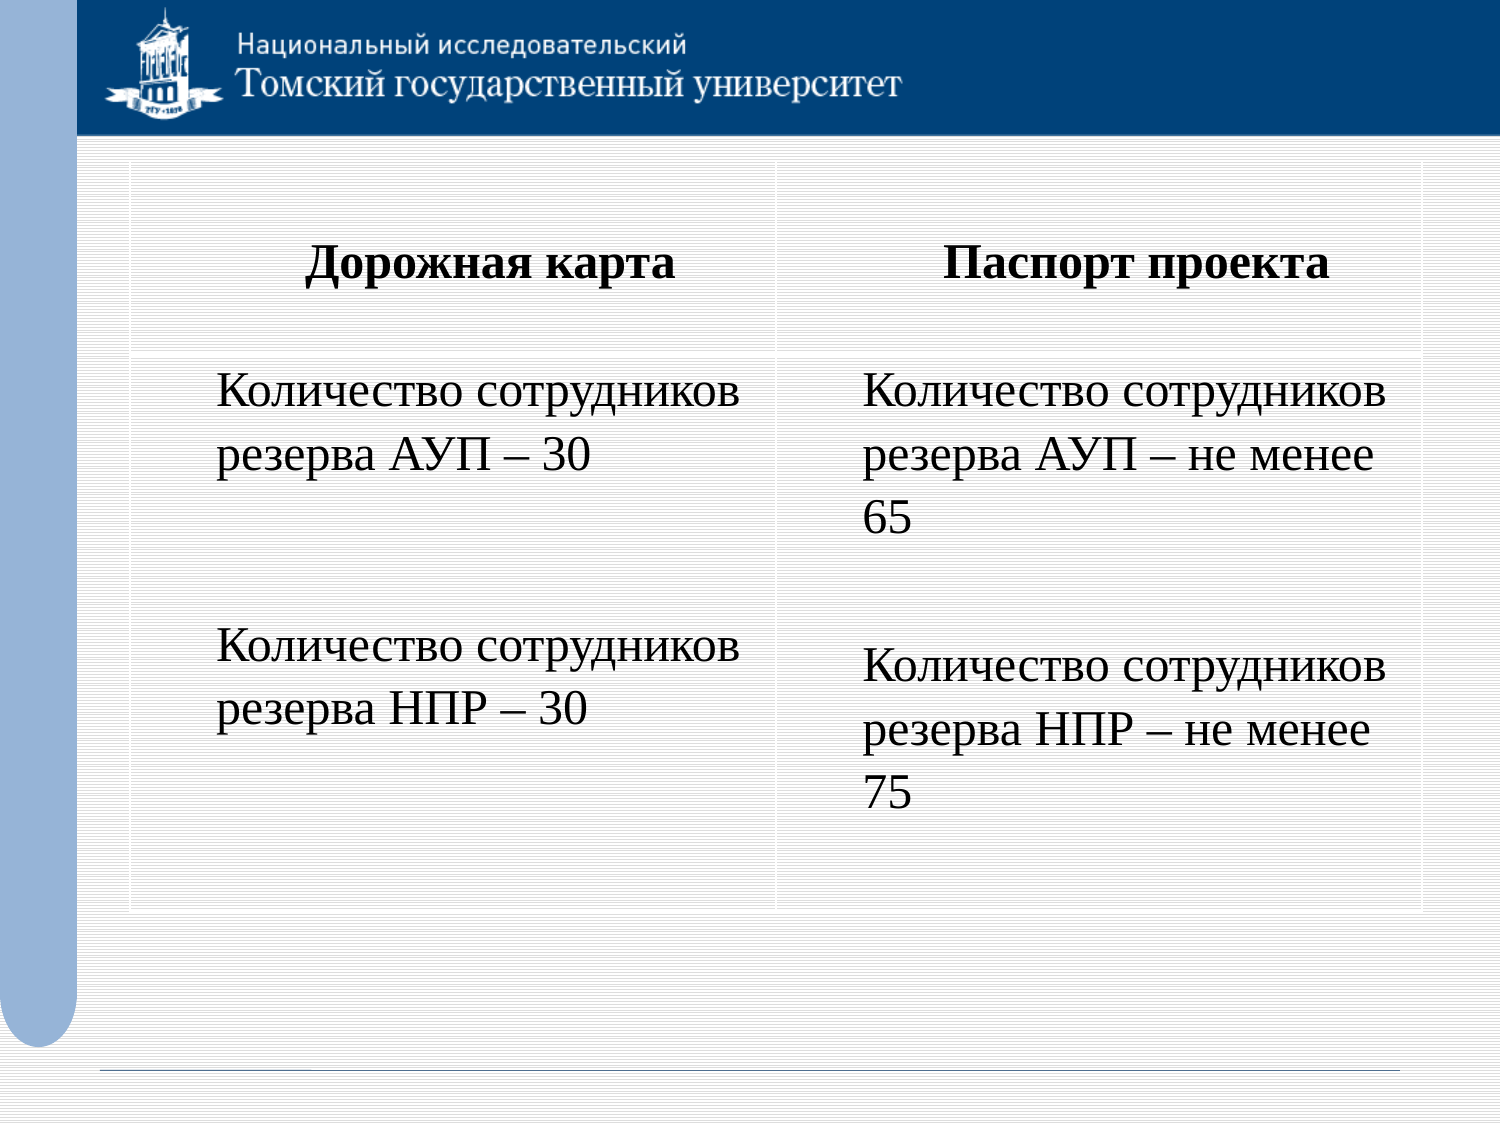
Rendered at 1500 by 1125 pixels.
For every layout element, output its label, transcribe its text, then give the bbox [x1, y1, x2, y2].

table_header Дорожная карта [131, 162, 775, 351]
text_box [24, 0, 192, 75]
table_header Паспорт проекта [777, 162, 1421, 351]
picture [77, 0, 1500, 136]
table_cell Количество сотрудников резерва АУП – 30 Количество сотрудников резерва НПР – 30 [131, 357, 775, 910]
table_cell Количество сотрудников резерва АУП – не менее 65 Количество сотрудников резерва НПР – не менее 75 [777, 357, 1421, 910]
